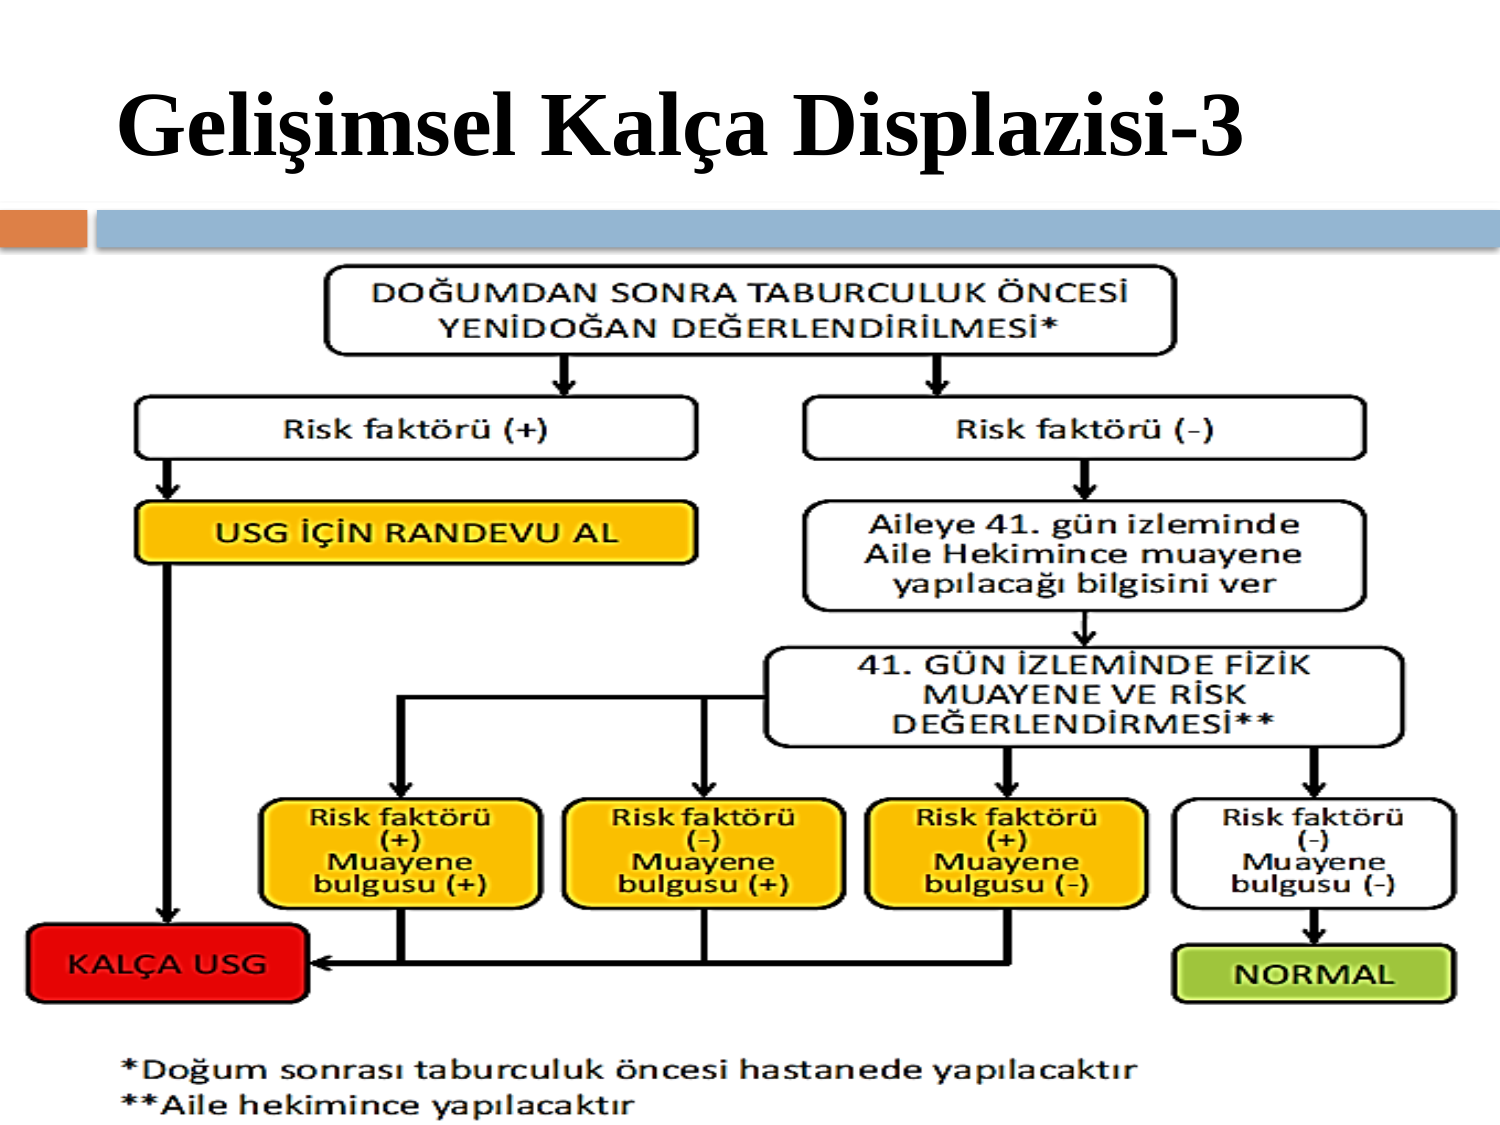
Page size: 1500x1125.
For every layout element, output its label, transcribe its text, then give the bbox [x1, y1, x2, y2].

title Gelişimsel Kalça Displazisi-3 [100, 37, 1438, 200]
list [0, 254, 1500, 1125]
